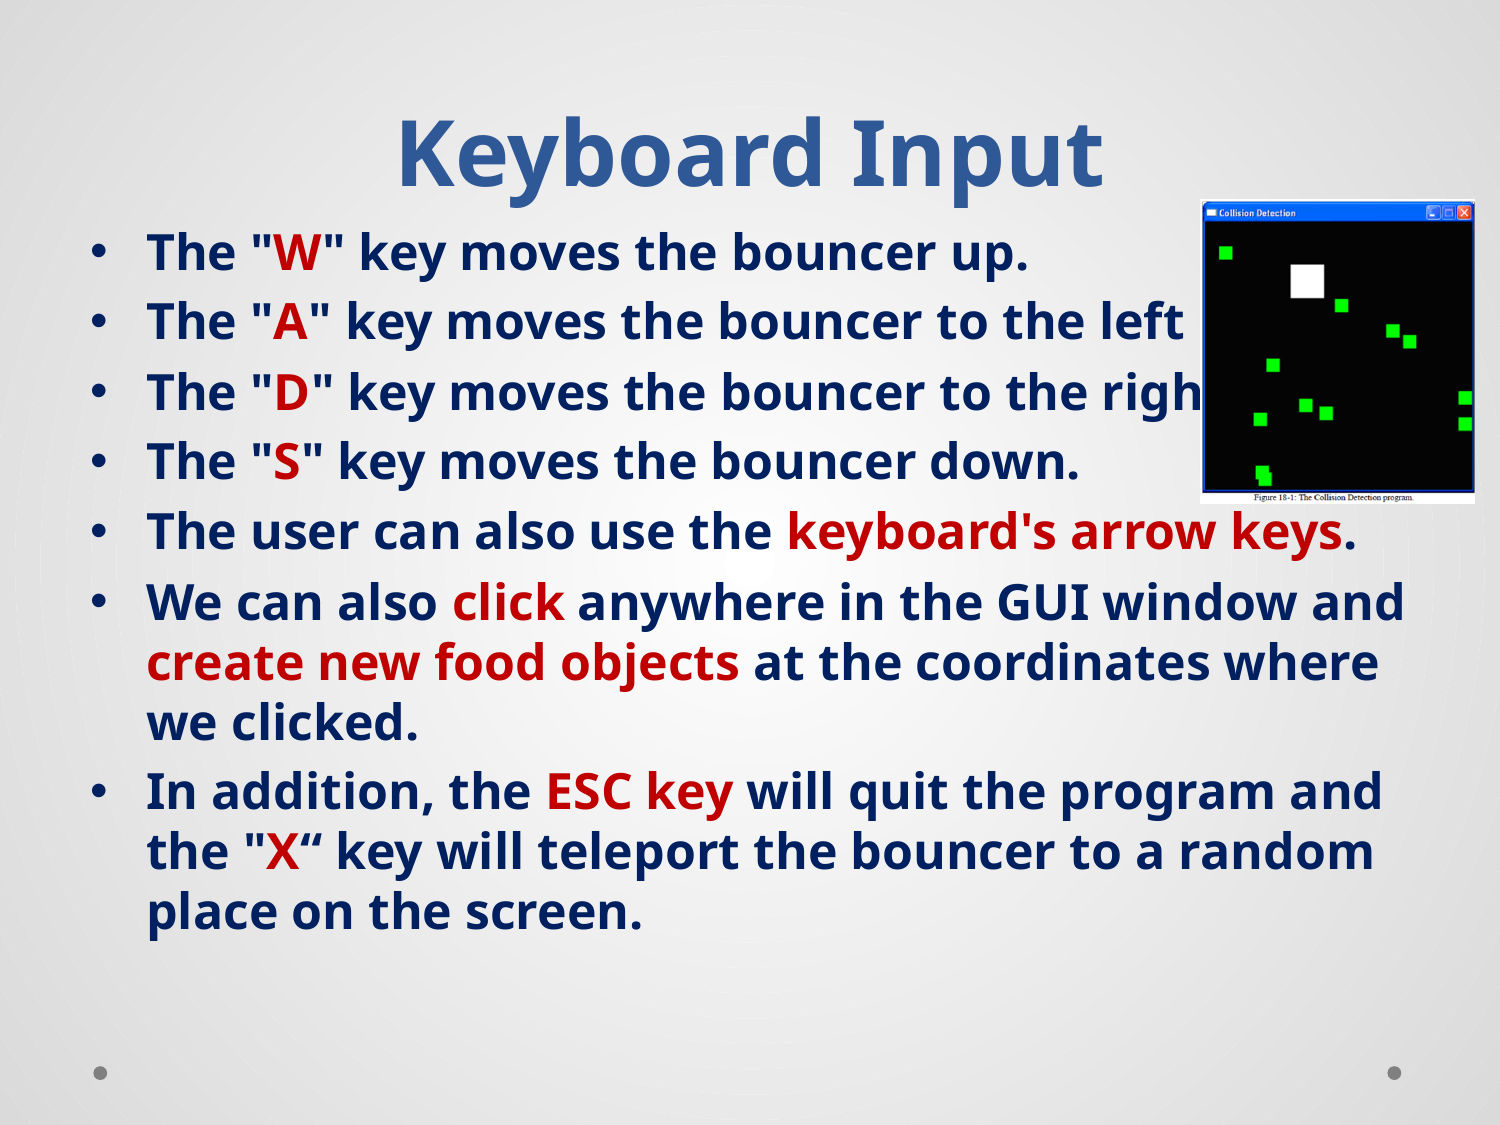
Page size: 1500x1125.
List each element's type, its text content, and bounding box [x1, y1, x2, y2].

title Keyboard Input [75, 62, 1425, 212]
list The "W" key moves the bouncer up. The "A" key moves the bouncer to the left The "D" key moves the bouncer to the right. The "S" key moves the bouncer down. The user can also use the keyboard's arrow keys. We can also click anywhere in the GUI window and create new food objects at the coordinates where we clicked. In addition, the ESC key will quit the program and the "X“ key will teleport the bouncer to a random place on the screen. [75, 212, 1425, 1005]
picture [1199, 199, 1476, 504]
